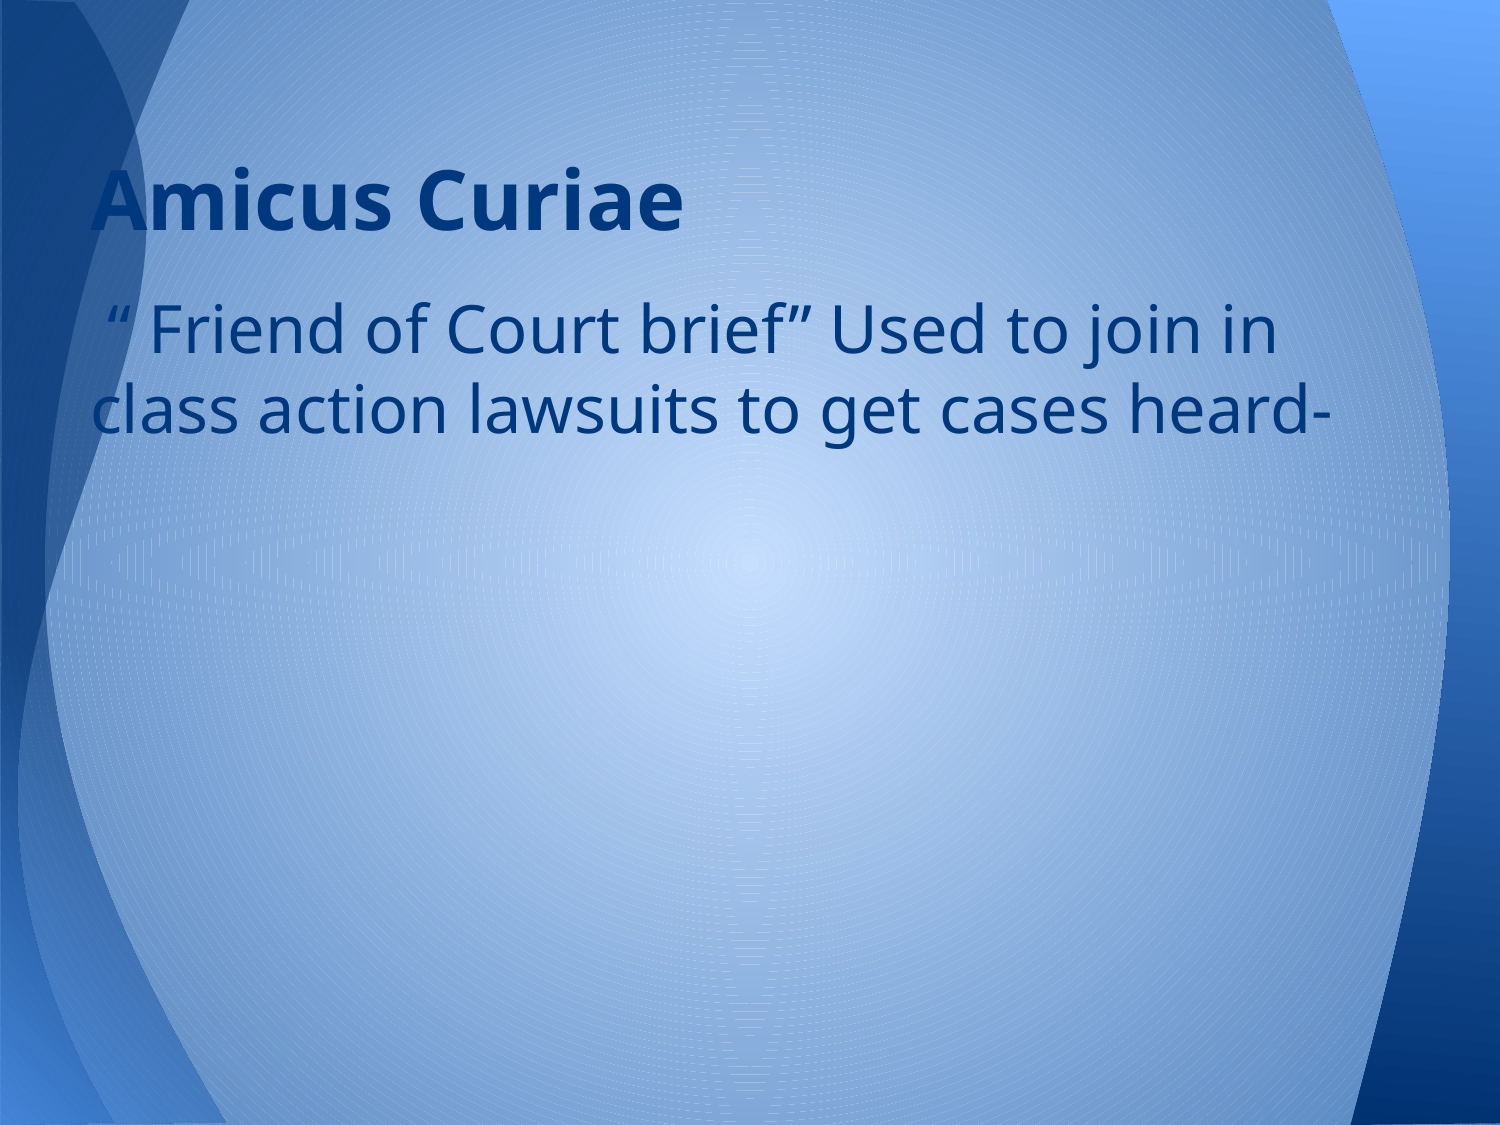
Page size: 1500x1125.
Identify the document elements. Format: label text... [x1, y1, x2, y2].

list “ Friend of Court brief” Used to join in class action lawsuits to get cases heard- [75, 272, 1425, 1067]
title Amicus Curiae [75, 45, 1425, 263]
